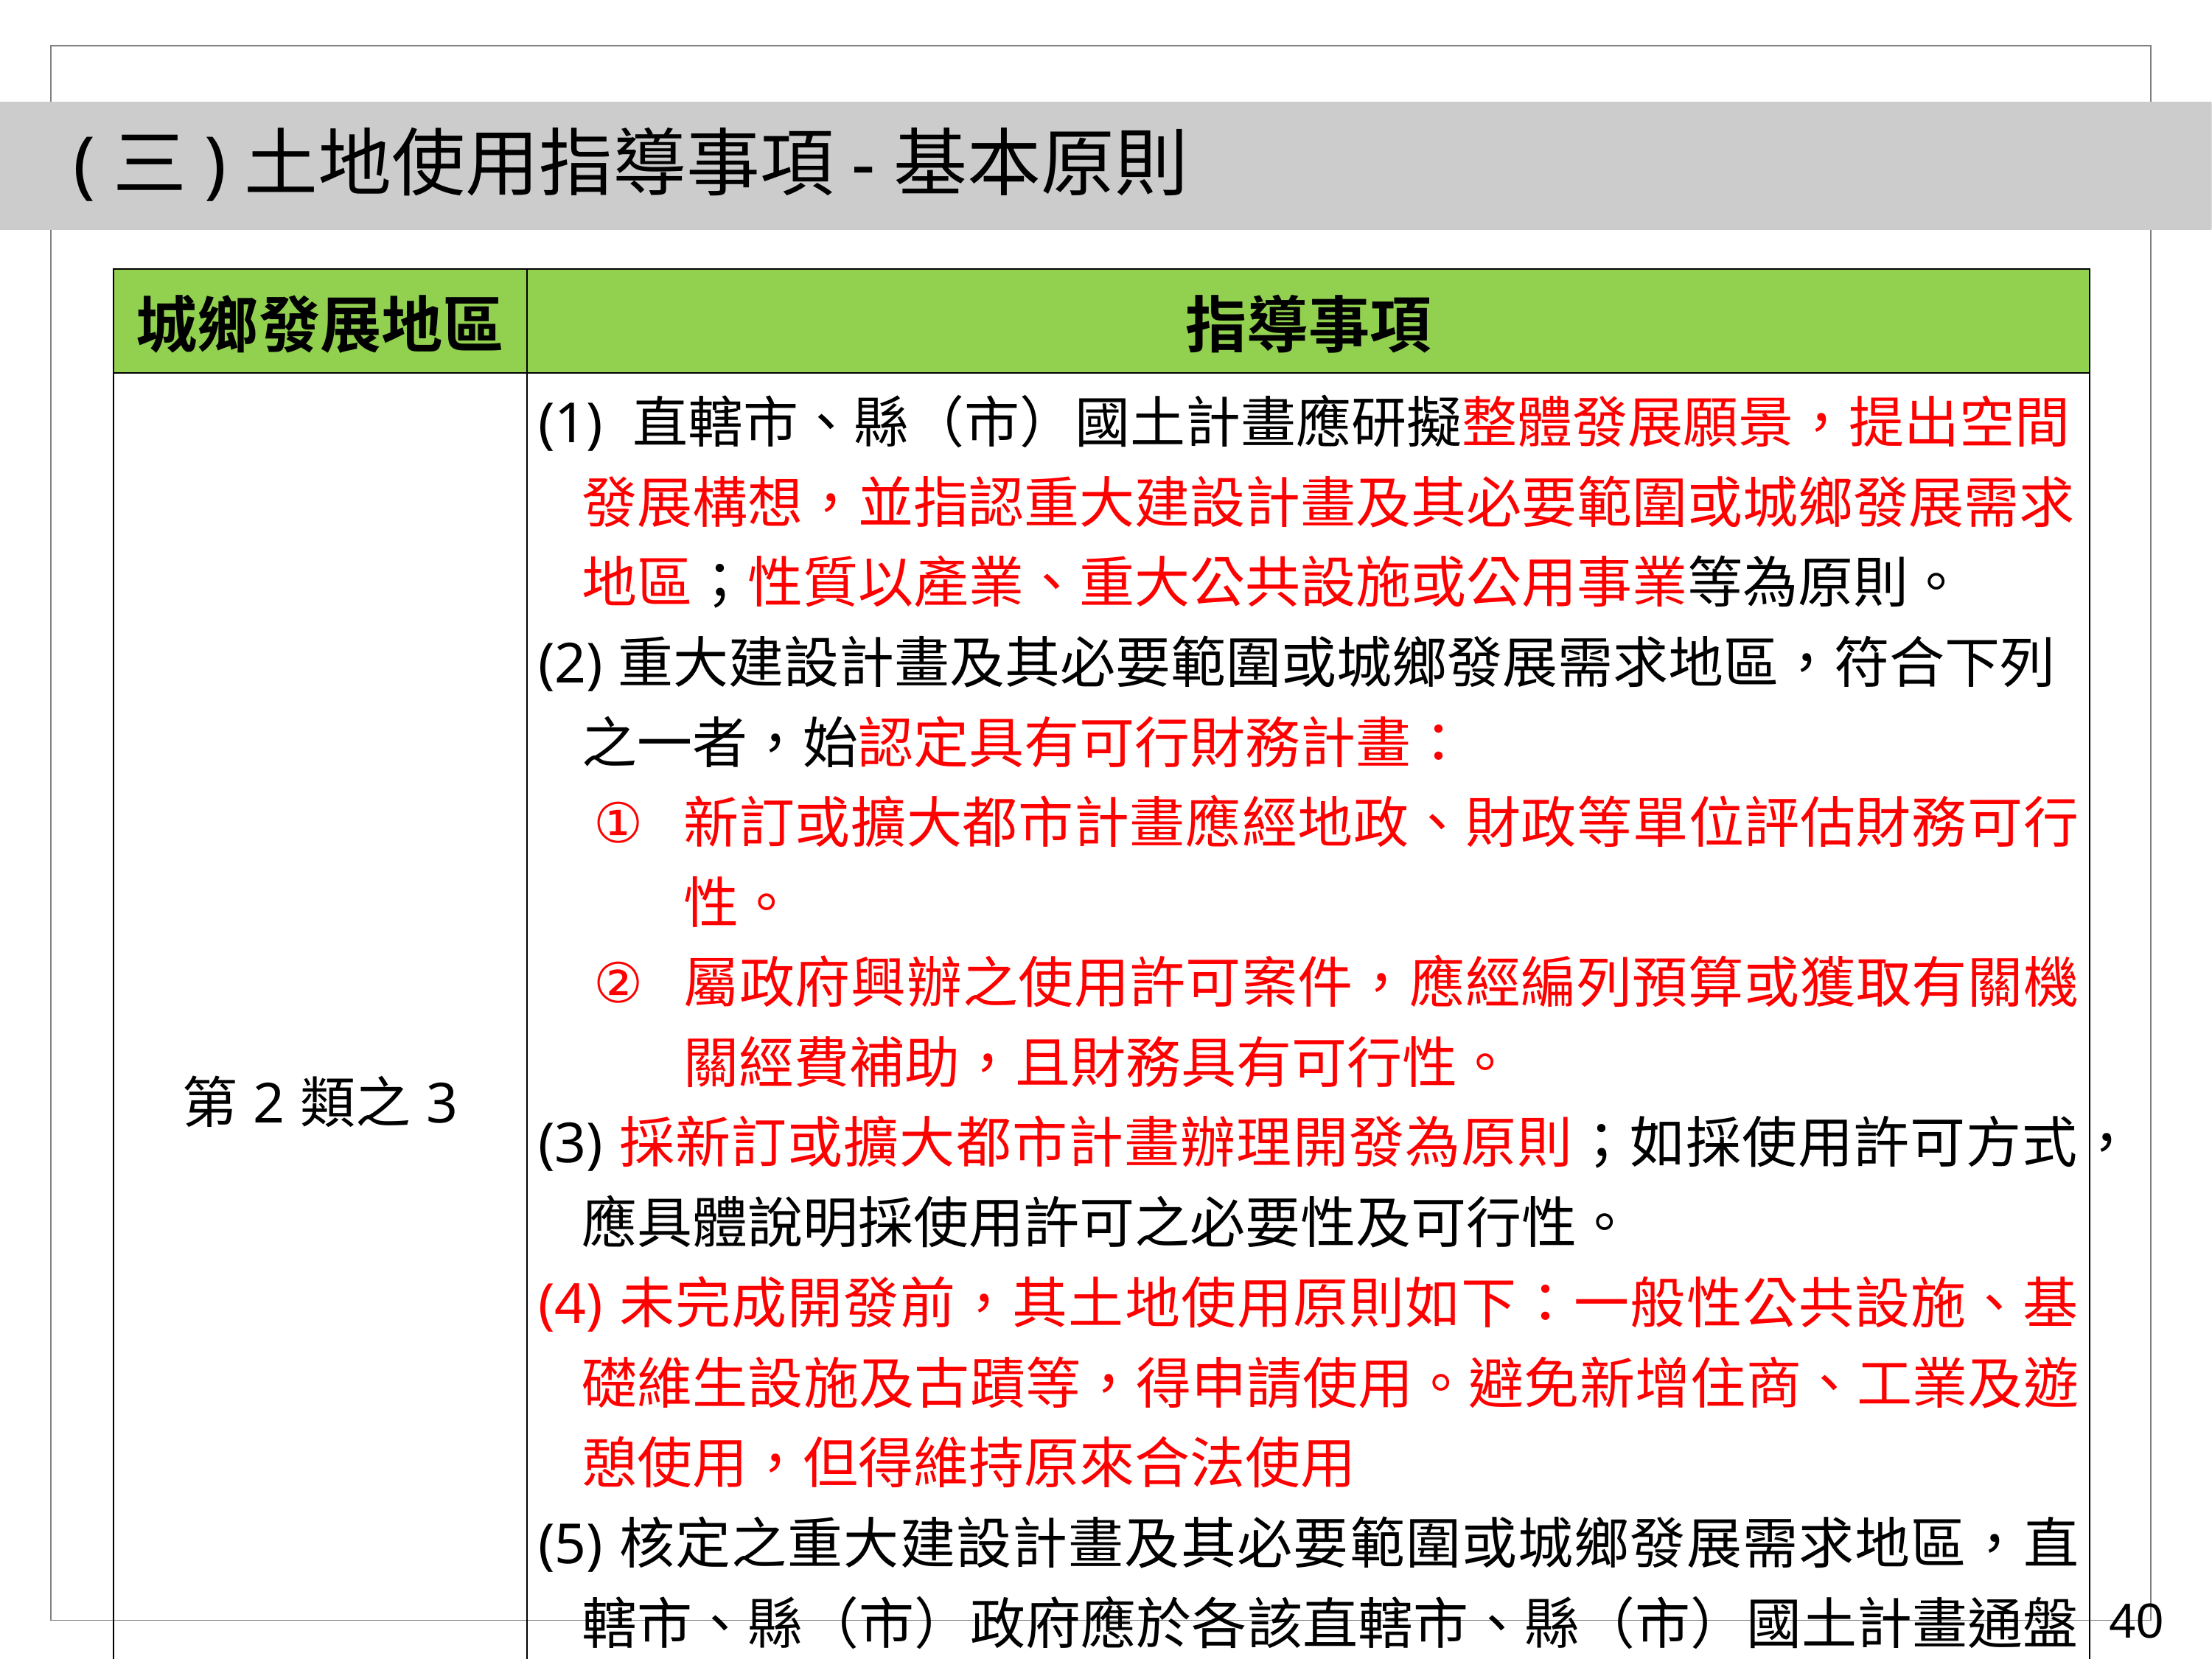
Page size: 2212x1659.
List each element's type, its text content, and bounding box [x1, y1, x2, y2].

table_cell (1) 直轄市、縣（市）國土計畫應研擬整體發展願景，提出空間發展構想，並指認重大建設計畫及其必要範圍或城鄉發展需求地區；性質以產業、重大公共設施或公用事業等為原則。 (2)重大建設計畫及其必要範圍或城鄉發展需求地區，符合下列之一者，始認定具有可行財務計畫： 新訂或擴大都市計畫應經地政、財政等單位評估財務可行性。 屬政府興辦之使用許可案件，應經編列預算或獲取有關機關經費補助，且財務具有可行性。 (3)採新訂或擴大都市計畫辦理開發為原則；如採使用許可方式，應具體說明採使用許可之必要性及可行性。 (4)未完成開發前，其土地使用原則如下：一般性公共設施、基礎維生設施及古蹟等，得申請使用。避免新增住商、工業及遊憩使用，但得維持原來合法使用 (5)核定之重大建設計畫及其必要範圍或城鄉發展需求地區，直轄市、縣（市）政府應於各該直轄市、縣（市）國土計畫通盤檢討時，檢視開發情形，如未於實施期限內辦理開發者，配合變更為其他適當國土功能分區分類。 [528, 374, 2089, 1659]
table_header 指導事項 [528, 270, 2089, 372]
table_cell 第2類之3 [114, 374, 526, 1659]
text_box (三)土地使用指導事項-基本原則 [0, 102, 2212, 230]
slide_number 40 [2090, 1577, 2186, 1659]
table_header 城鄉發展地區 [114, 270, 526, 372]
